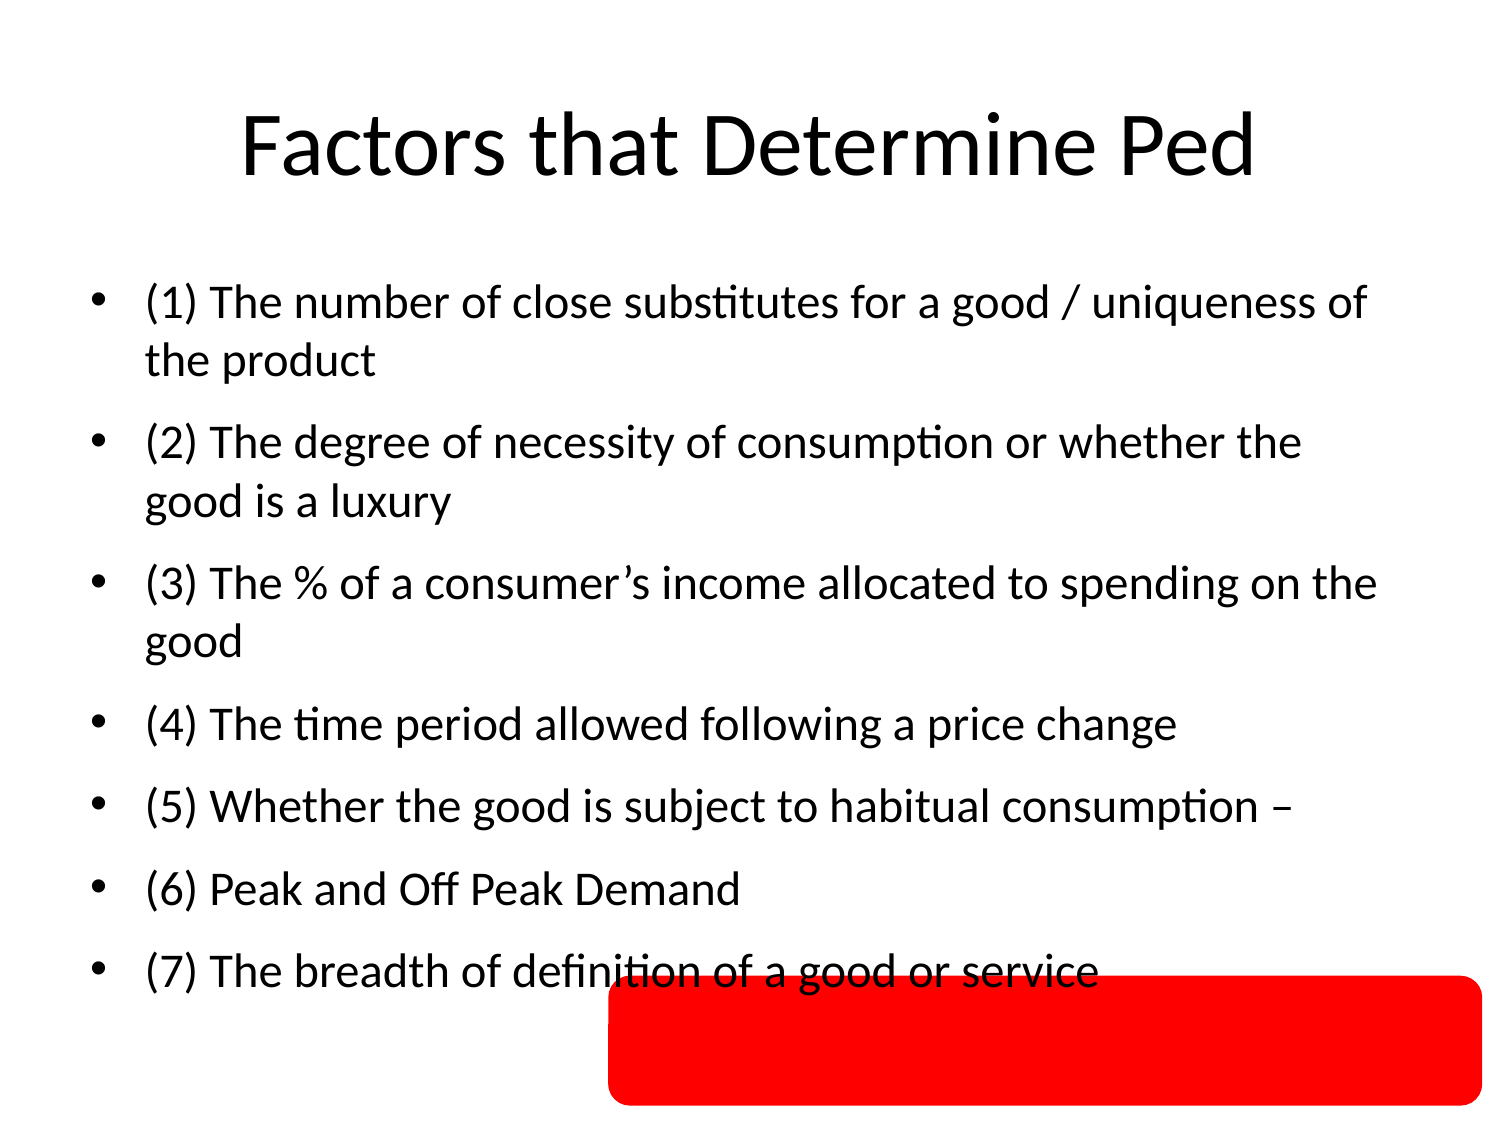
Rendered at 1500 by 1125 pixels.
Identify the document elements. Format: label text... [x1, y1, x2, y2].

title Factors that Determine Ped [75, 45, 1425, 233]
list (1) The number of close substitutes for a good / uniqueness of the product (2) The degree of necessity of consumption or whether the good is a luxury (3) The % of a consumer’s income allocated to spending on the good (4) The time period allowed following a price change (5) Whether the good is subject to habitual consumption – (6) Peak and Off Peak Demand (7) The breadth of definition of a good or service [75, 262, 1425, 1005]
